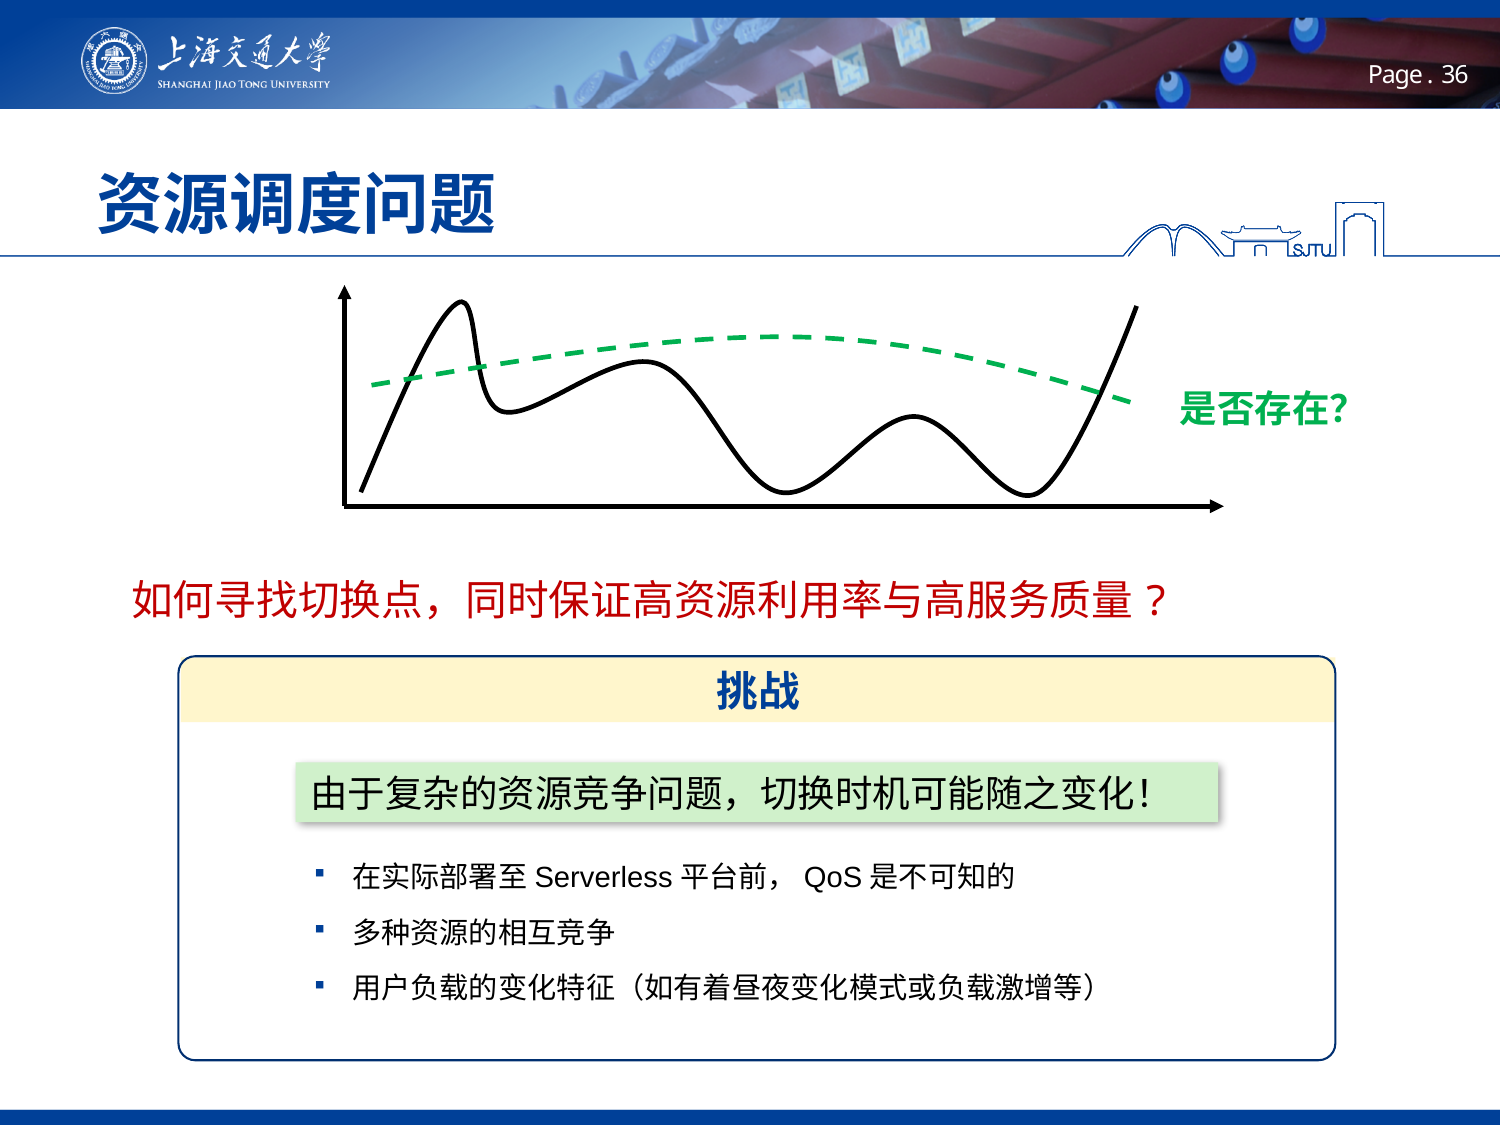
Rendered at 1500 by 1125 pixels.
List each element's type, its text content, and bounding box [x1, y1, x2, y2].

text_box [409, 300, 481, 378]
text_box 如何寻找切换点，同时保证高资源利用率与高服务质量? [116, 566, 1403, 632]
text_box 挑战 [1329, 657, 1336, 666]
text_box [944, 305, 1138, 392]
picture [0, 18, 1500, 109]
text_box 是否存在？ [1155, 377, 1393, 438]
text_box [177, 655, 1337, 1062]
text_box [359, 387, 1097, 497]
text_box [371, 336, 1143, 407]
title 资源调度问题 [81, 160, 1455, 255]
